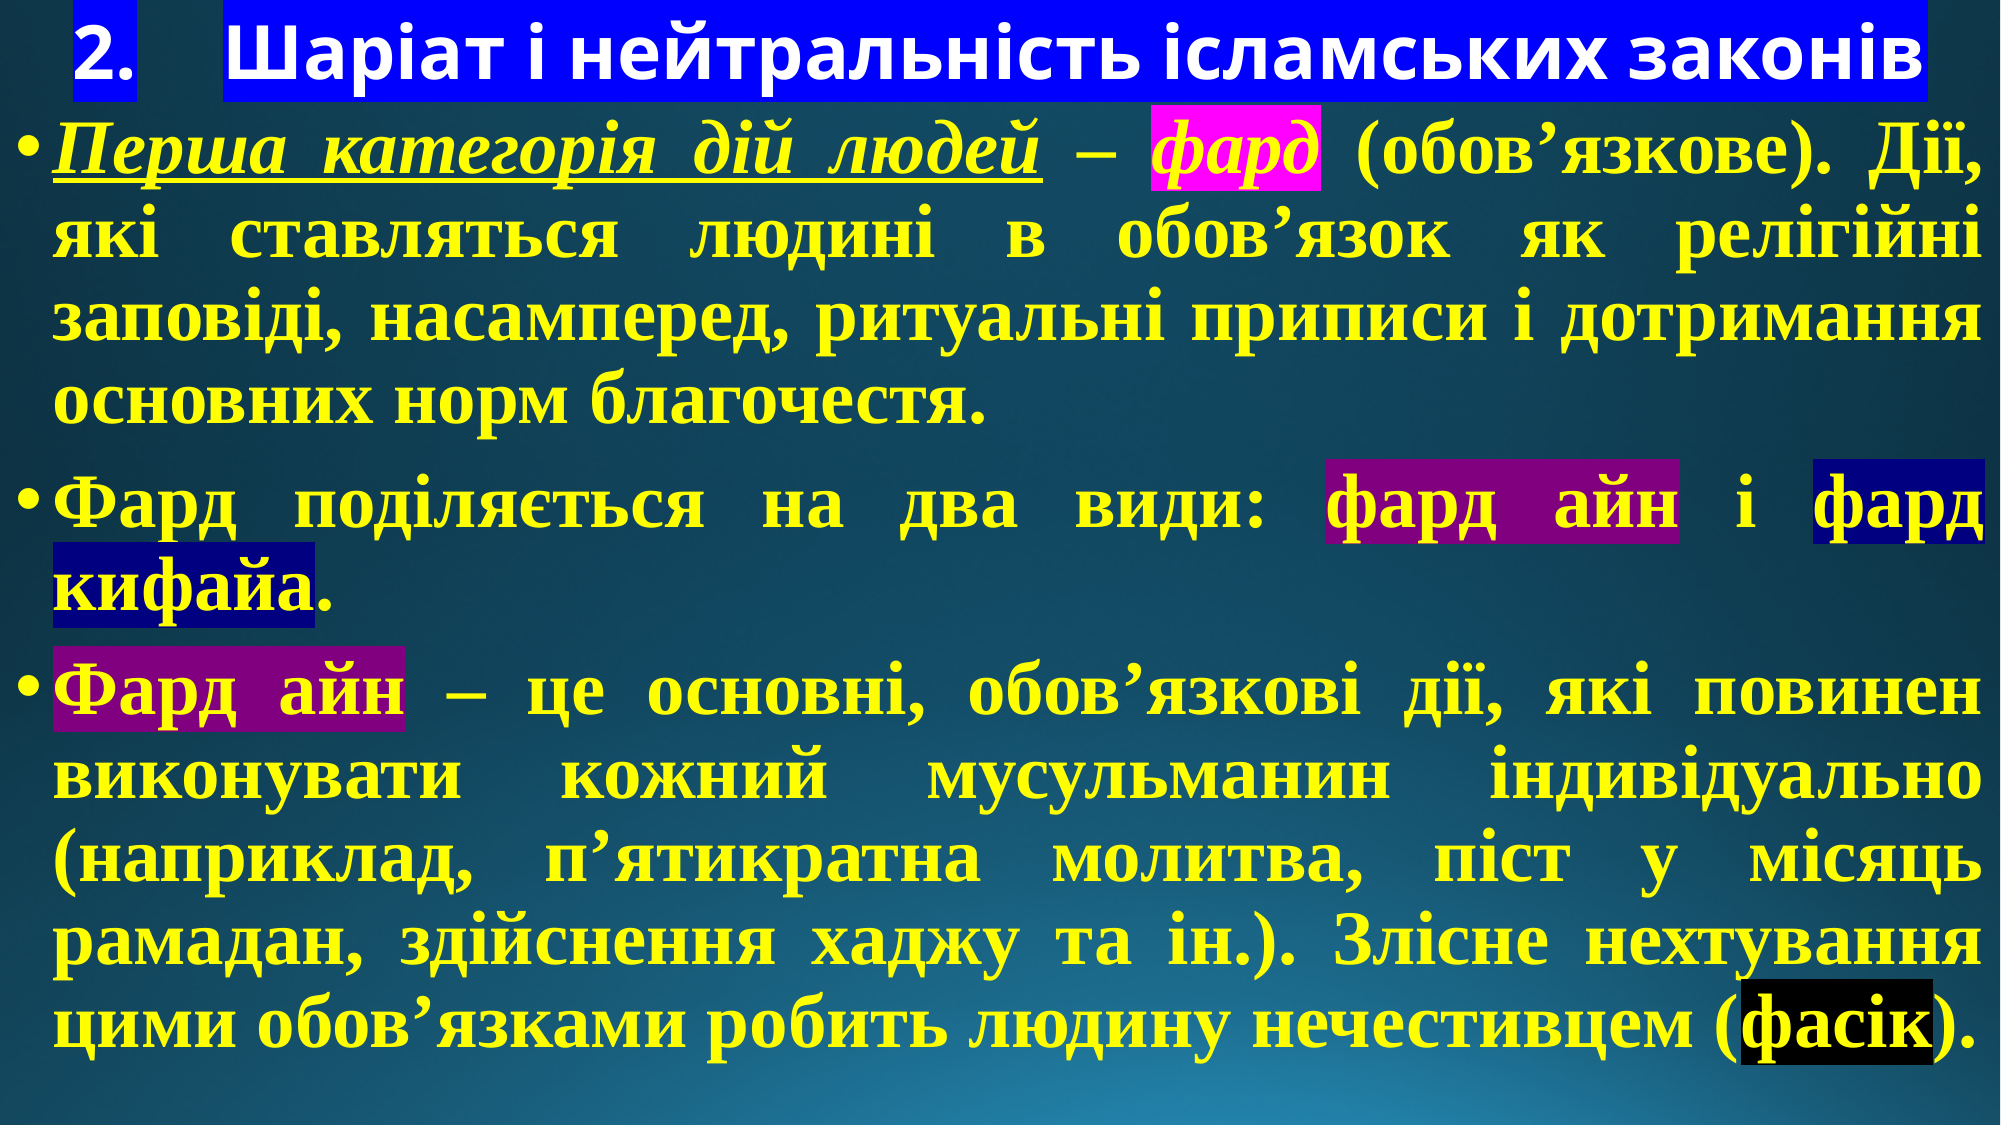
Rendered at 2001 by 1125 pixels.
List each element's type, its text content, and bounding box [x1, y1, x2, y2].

title 2. Шаріат і нейтральність ісламських законів [0, 10, 2000, 99]
picture [0, 0, 2001, 1125]
list Перша категорія дій людей – фард (обов’язкове). Дії, які ставляться людині в обов’язок як релігійні заповіді, насамперед, ритуальні приписи і дотримання основних норм благочестя. Фард поділяється на два види: фард айн і фард кифайа. Фард айн – це основні, обов’язкові дії, які повинен виконувати кожний мусульманин індивідуально (наприклад, п’ятикратна молитва, піст у місяць рамадан, здійснення хаджу та ін.). Злісне нехтування цими обов’язками робить людину нечестивцем (фасік). [0, 99, 2000, 1125]
